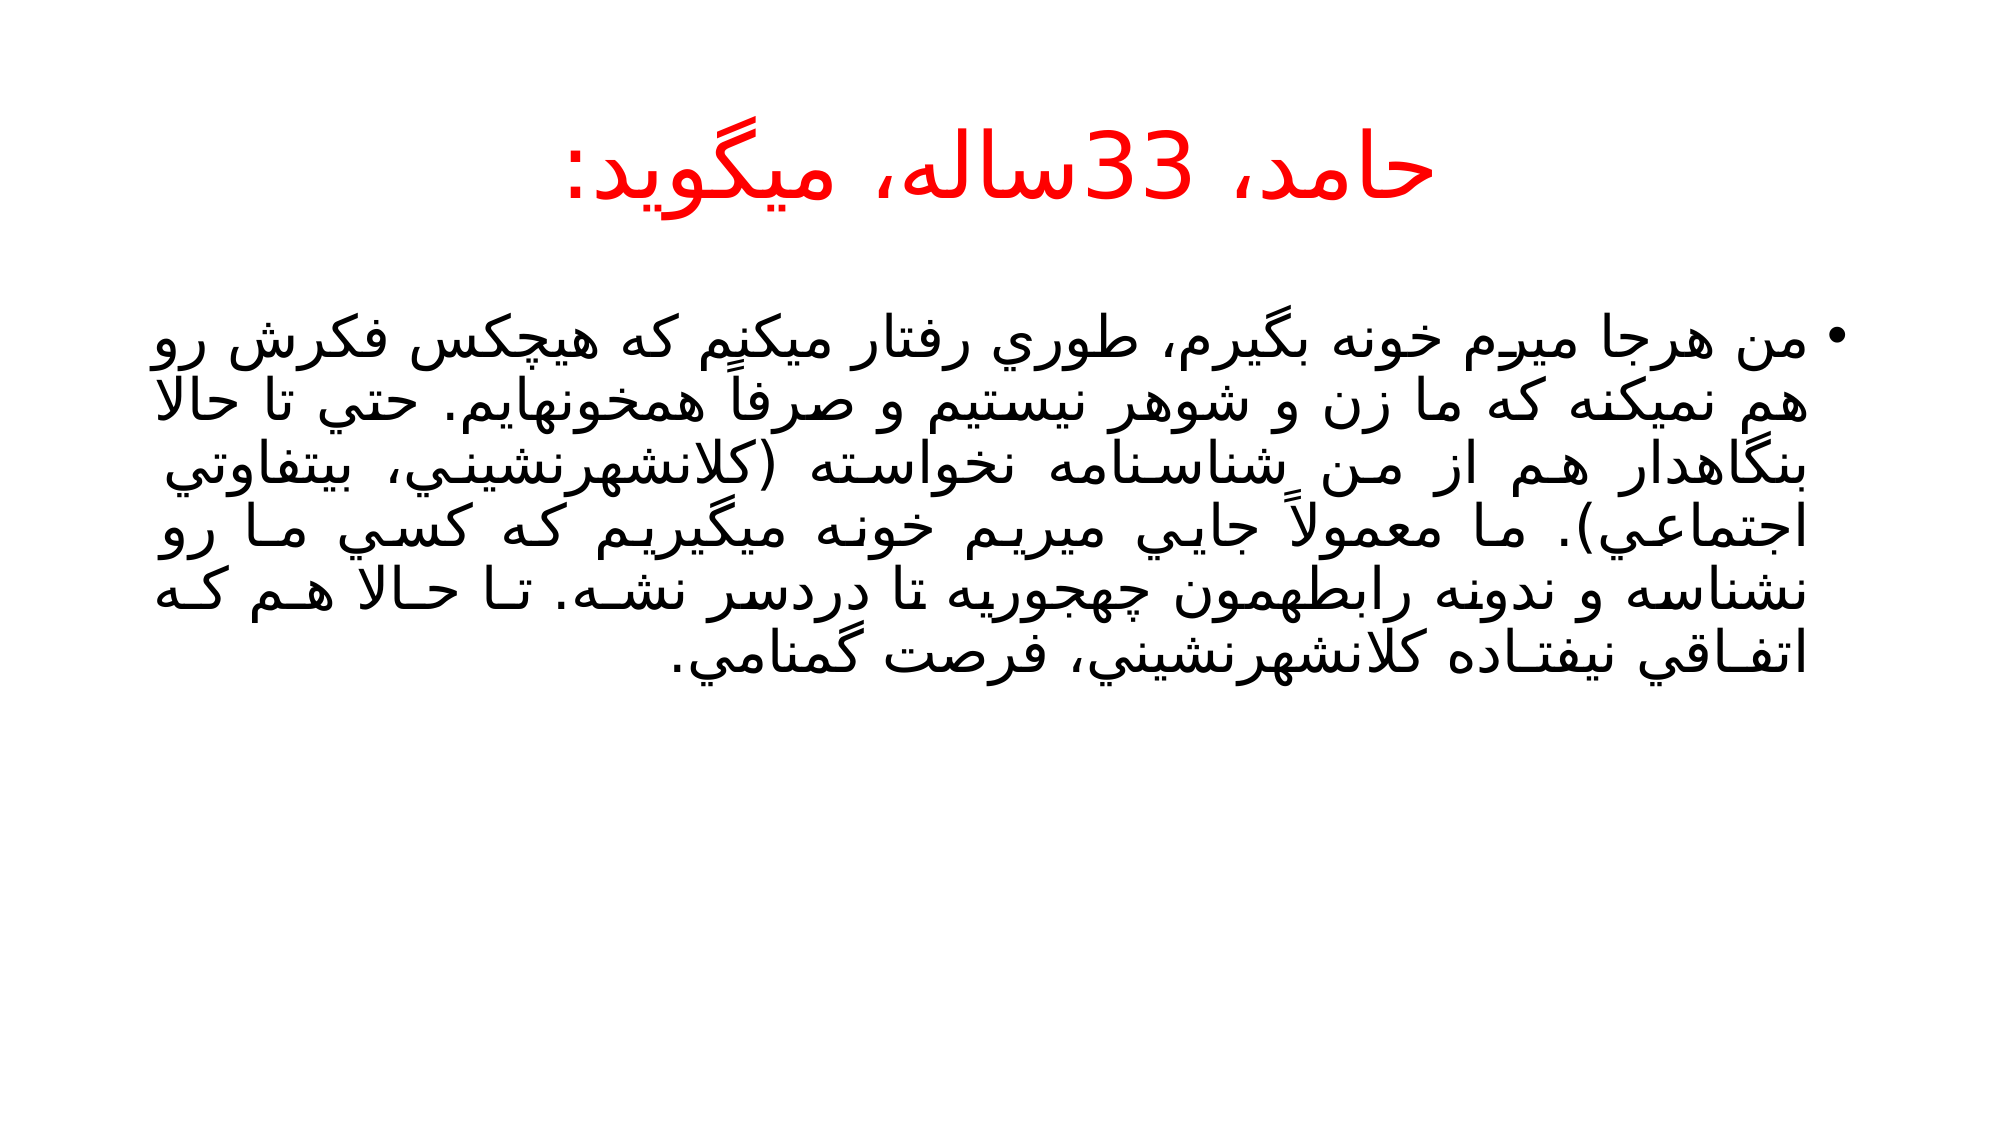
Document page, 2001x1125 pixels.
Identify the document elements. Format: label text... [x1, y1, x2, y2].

title حامد، 33ساله، ميگويد: [137, 59, 1863, 278]
list من هرجا ميرم خونه بگيرم، طوري رفتار ميكنم كه هيچكس فكرش رو هم نميكنه كه ما زن و شوهر نيستيم و صرفاً همخونهايم. حتي تا حالا بنگاهدار هم از من شناسنامه نخواسته (كلانشهرنشيني، بيتفاوتي اجتماعي). ما معمولاً جايي ميريم خونه ميگيريم كه كسي مـا رو نشناسه و ندونه رابطهمون چهجوريه تا دردسر نشـه. تـا حـالا هـم كـه اتفـاقي نيفتـاده كلانشهرنشيني، فرصت گمنامي. [137, 299, 1863, 1014]
